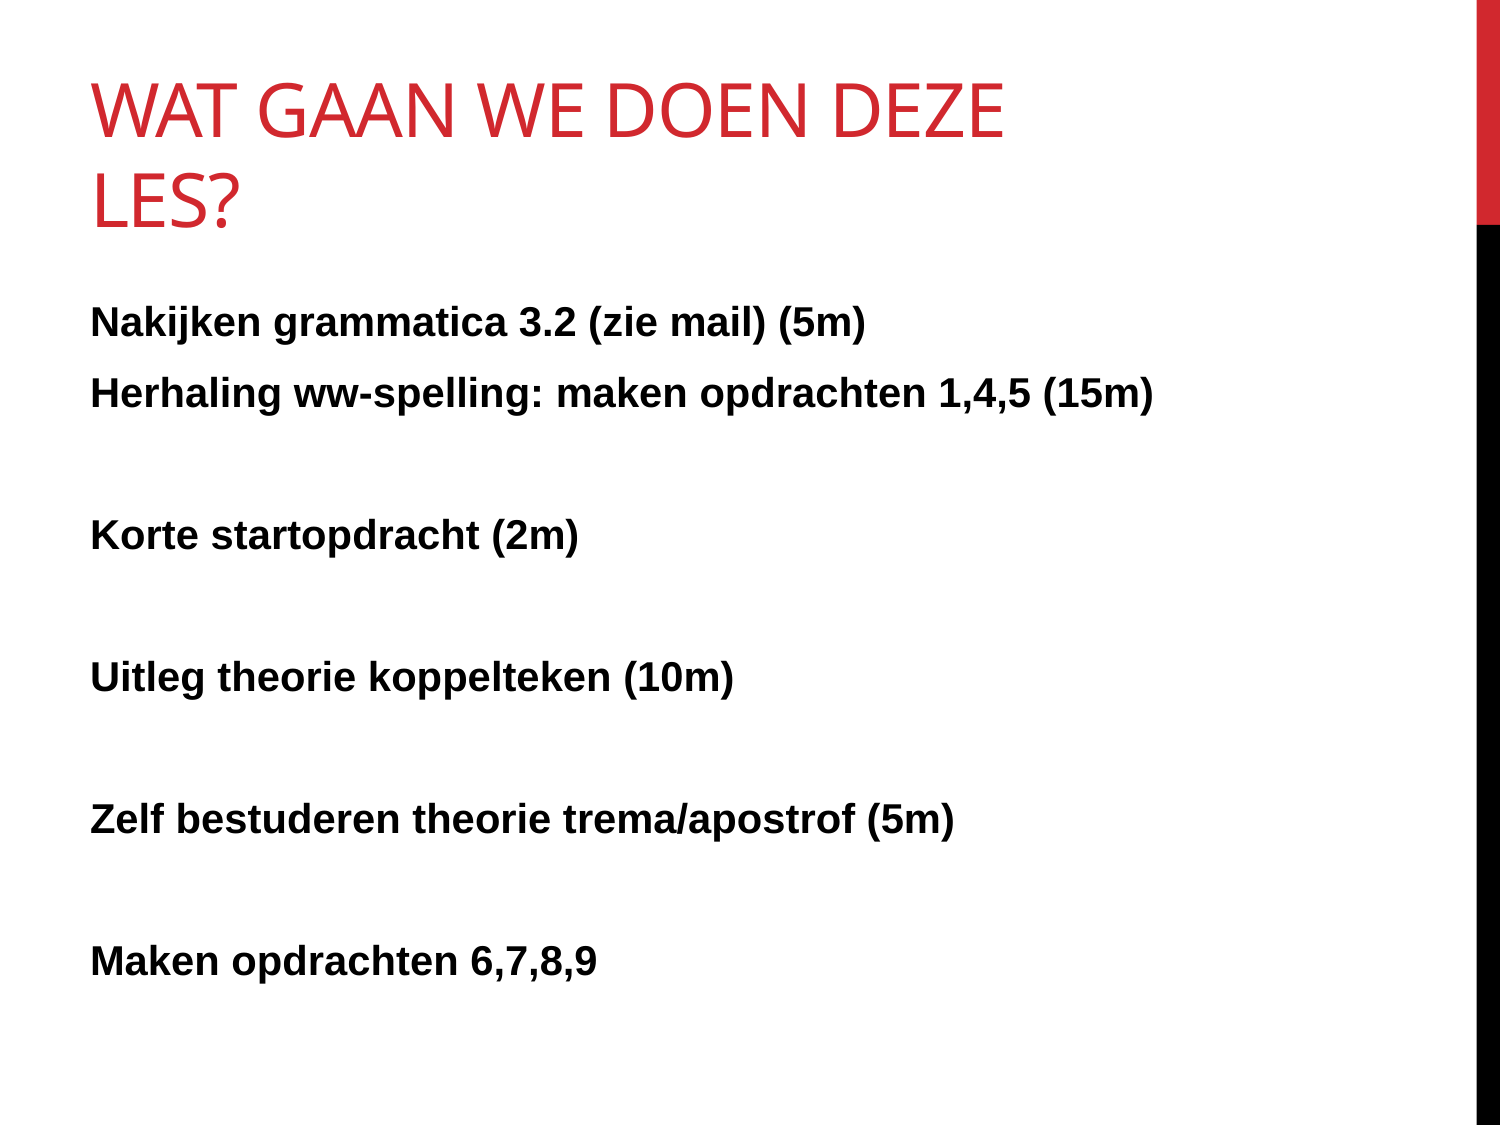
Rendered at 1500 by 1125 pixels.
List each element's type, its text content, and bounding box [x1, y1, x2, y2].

title Wat gaan we doen deze les? [75, 25, 1025, 250]
list Nakijken grammatica 3.2 (zie mail) (5m) Herhaling ww-spelling: maken opdrachten 1,4,5 (15m) Korte startopdracht (2m) Uitleg theorie koppelteken (10m) Zelf bestuderen theorie trema/apostrof (5m) Maken opdrachten 6,7,8,9 [75, 287, 1325, 1005]
